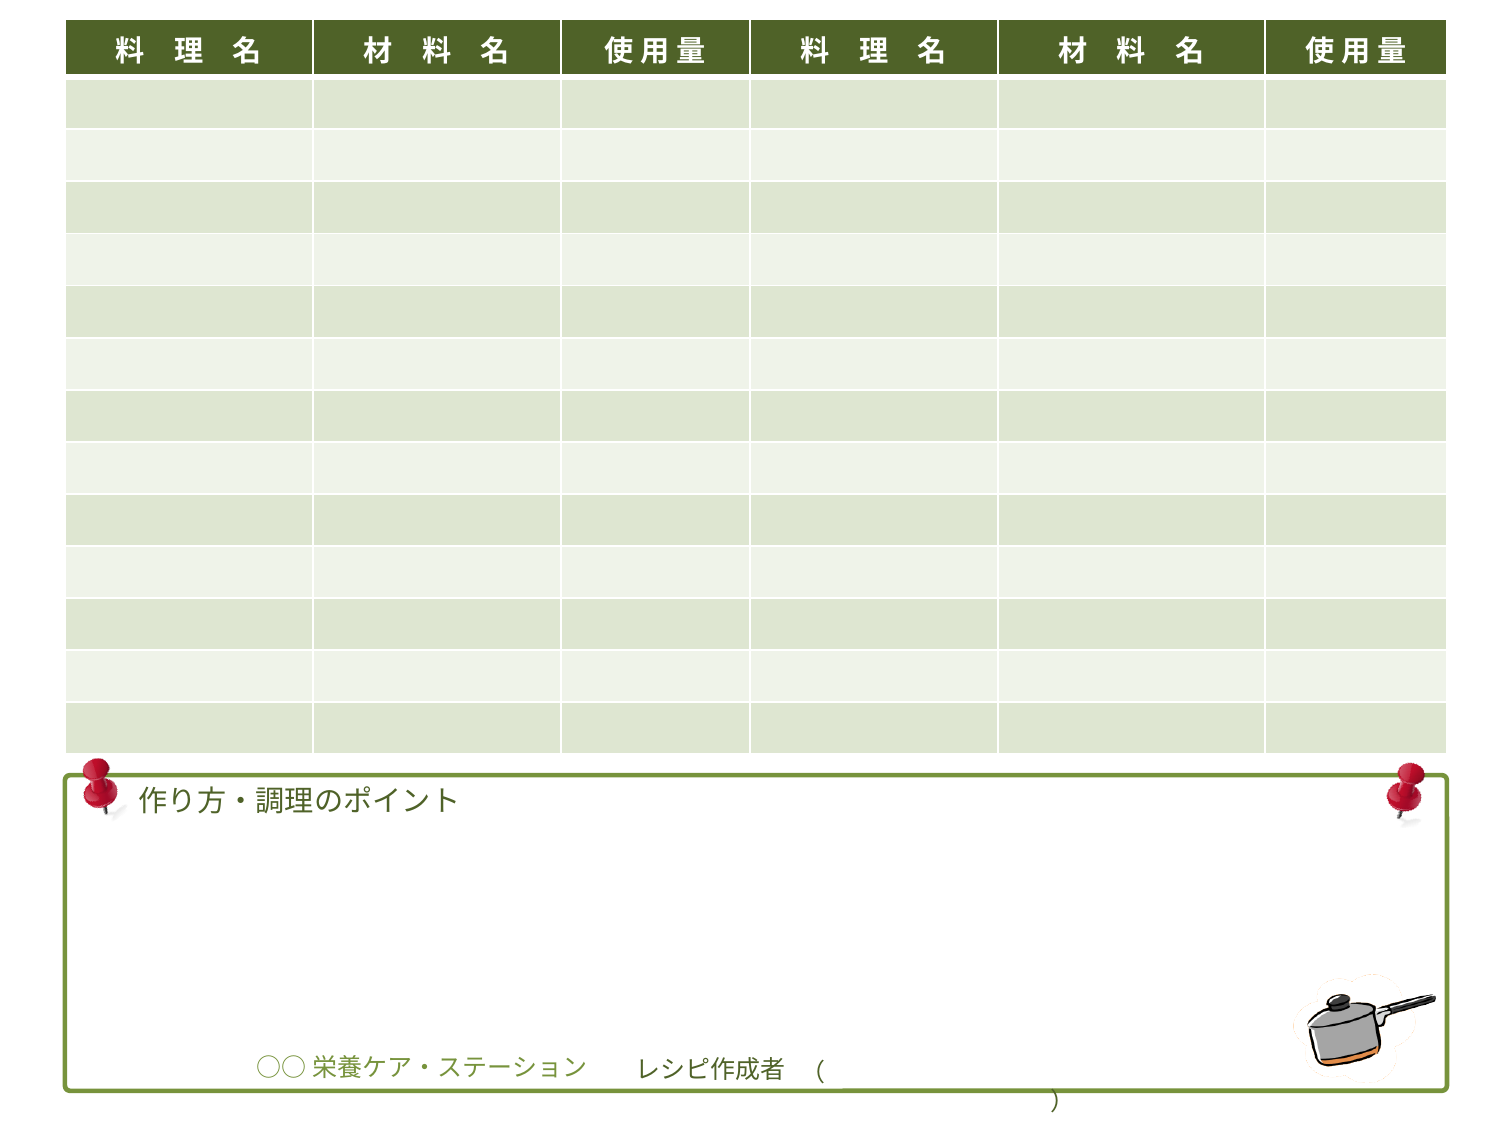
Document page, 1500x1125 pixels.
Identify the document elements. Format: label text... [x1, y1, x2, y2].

table_cell [66, 130, 312, 180]
table_header 使 用 量 [1266, 20, 1446, 74]
table_header 使 用 量 [562, 20, 749, 74]
text_box [62, 773, 1450, 1093]
picture [54, 739, 154, 839]
text_box （ ） [785, 1048, 1329, 1124]
table_cell [751, 234, 997, 285]
table_cell [314, 234, 560, 285]
table_cell [999, 286, 1264, 337]
table_cell [999, 651, 1264, 701]
table_cell [66, 234, 312, 285]
table_cell [66, 547, 312, 597]
table_cell [751, 495, 997, 545]
table_cell [314, 703, 560, 753]
table_cell [314, 182, 560, 233]
table_cell [562, 339, 749, 389]
table_cell [751, 130, 997, 180]
table_cell [562, 703, 749, 753]
table_cell [314, 443, 560, 493]
table_cell [1266, 391, 1446, 441]
table_cell [999, 599, 1264, 649]
text_box ○○栄養ケア・ステーション [242, 1043, 715, 1089]
table_cell [66, 286, 312, 337]
table_cell [66, 651, 312, 701]
table_cell [1266, 339, 1446, 389]
table_cell [751, 391, 997, 441]
table_cell [314, 651, 560, 701]
table_cell [751, 182, 997, 233]
picture [1364, 751, 1452, 839]
table_cell [1266, 286, 1446, 337]
table_cell [562, 234, 749, 285]
table_cell [314, 286, 560, 337]
table_cell [314, 495, 560, 545]
table_cell [562, 182, 749, 233]
picture [1293, 974, 1436, 1083]
table_cell [66, 703, 312, 753]
table_cell [751, 547, 997, 597]
table_cell [999, 703, 1264, 753]
table_cell [1266, 182, 1446, 233]
table_cell [999, 547, 1264, 597]
table_cell [1266, 80, 1446, 128]
table_cell [562, 130, 749, 180]
table_cell [66, 80, 312, 128]
table_cell [314, 391, 560, 441]
table_cell [66, 495, 312, 545]
table_cell [562, 495, 749, 545]
table_cell [562, 80, 749, 128]
table_cell [999, 234, 1264, 285]
table_cell [999, 443, 1264, 493]
table_cell [999, 80, 1264, 128]
table_cell [314, 80, 560, 128]
text_box レシピ作成者 [621, 1046, 858, 1092]
table_cell [999, 130, 1264, 180]
table_header 材 料 名 [999, 20, 1264, 74]
table_cell [66, 182, 312, 233]
table_cell [314, 547, 560, 597]
table_cell [751, 286, 997, 337]
table_header 料 理 名 [66, 20, 312, 74]
table_cell [562, 599, 749, 649]
table_cell [1266, 495, 1446, 545]
table_cell [751, 443, 997, 493]
table_cell [751, 703, 997, 753]
table_cell [751, 651, 997, 701]
text_box 作り方・調理のポイント [144, 775, 502, 825]
table_cell [1266, 234, 1446, 285]
table_cell [1266, 703, 1446, 753]
table_cell [1266, 651, 1446, 701]
table_cell [999, 182, 1264, 233]
table_cell [999, 391, 1264, 441]
table_cell [562, 547, 749, 597]
table_cell [1266, 547, 1446, 597]
table_cell [999, 339, 1264, 389]
table_cell [314, 339, 560, 389]
table_cell [562, 651, 749, 701]
table_cell [562, 443, 749, 493]
table_cell [314, 599, 560, 649]
table_cell [999, 495, 1264, 545]
table_cell [751, 599, 997, 649]
table_cell [314, 130, 560, 180]
table_cell [1266, 130, 1446, 180]
table_cell [66, 443, 312, 493]
table_cell [66, 391, 312, 441]
table_cell [562, 391, 749, 441]
table_cell [751, 80, 997, 128]
table_header 材 料 名 [314, 20, 560, 74]
table_cell [1266, 599, 1446, 649]
table_cell [66, 599, 312, 649]
table_cell [562, 286, 749, 337]
table_cell [1266, 443, 1446, 493]
table_cell [751, 339, 997, 389]
table_cell [66, 339, 312, 389]
table_header 料 理 名 [751, 20, 997, 74]
